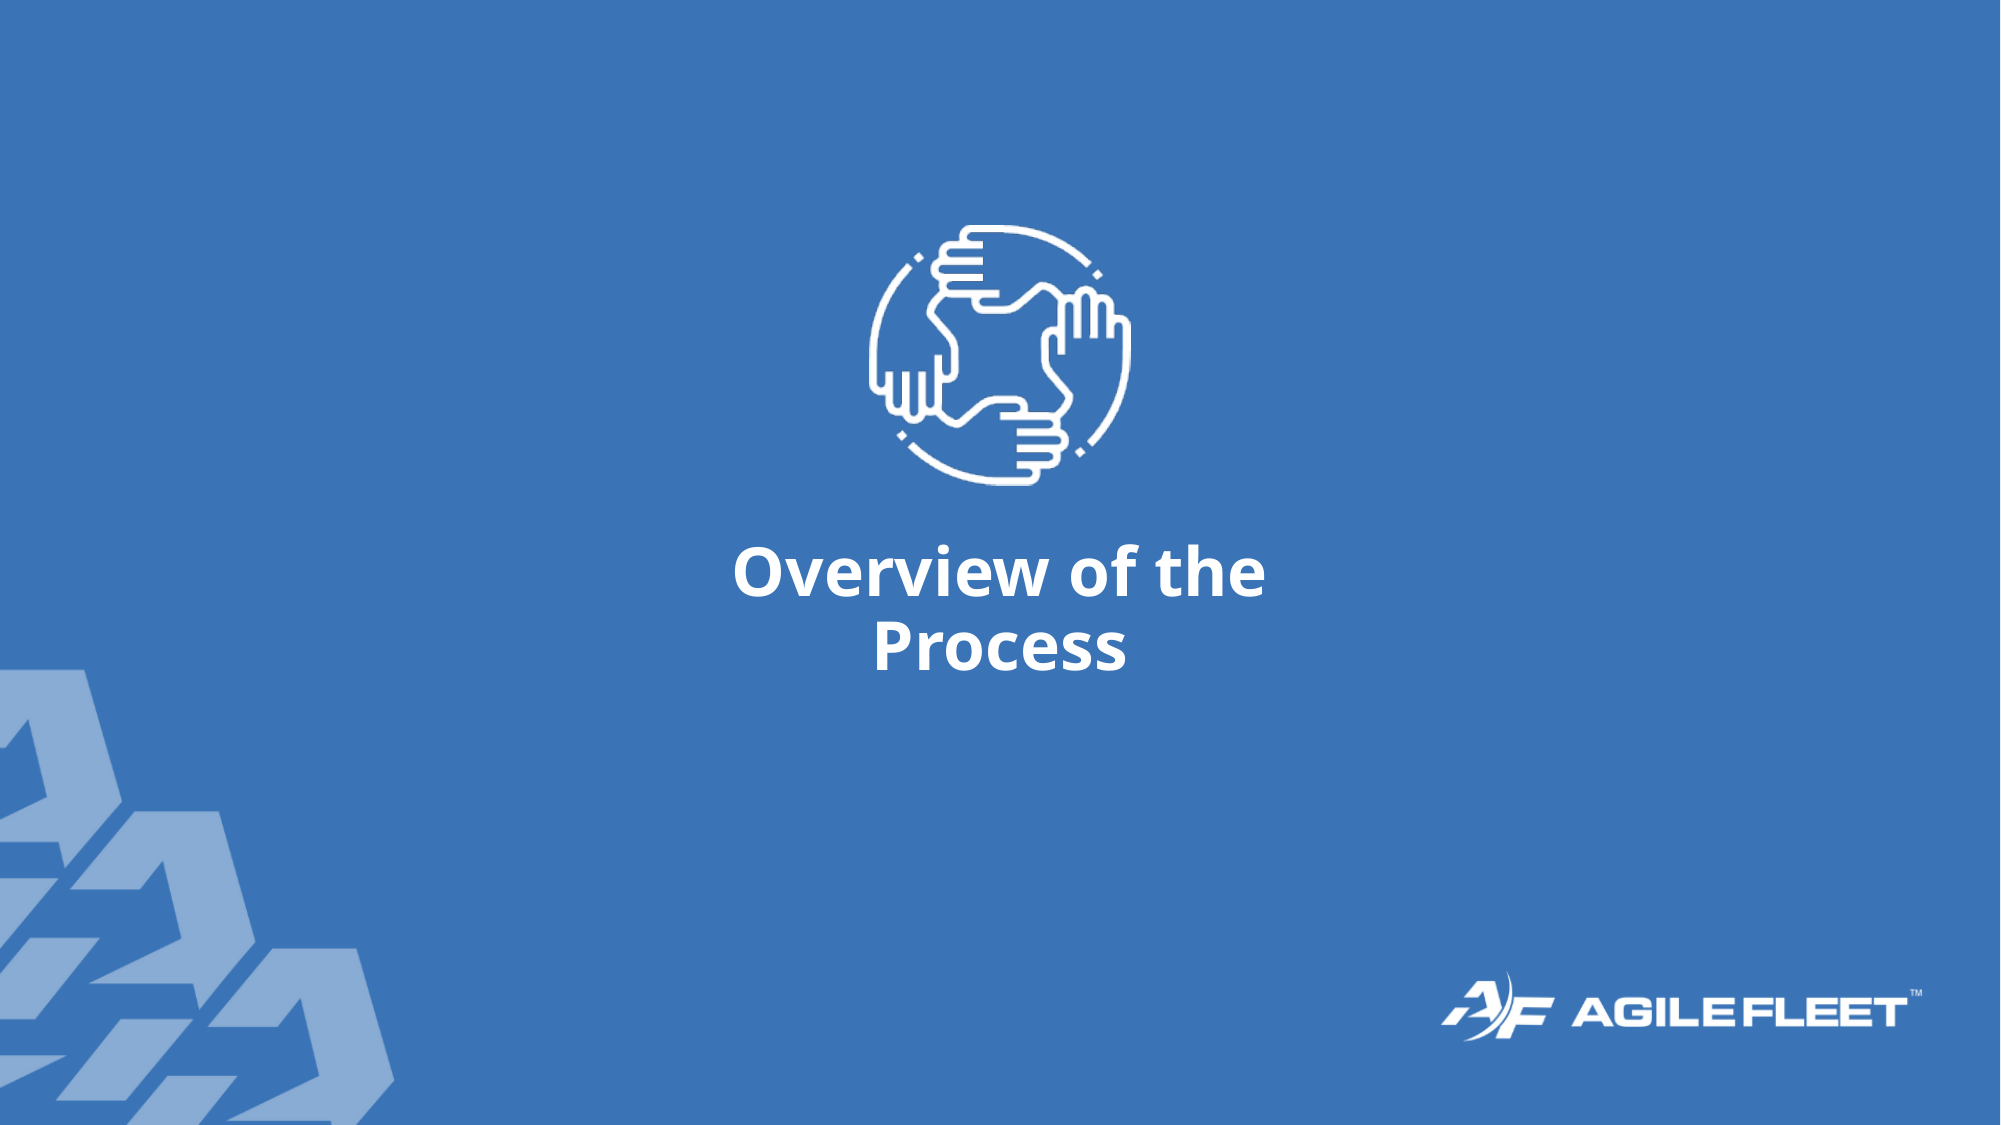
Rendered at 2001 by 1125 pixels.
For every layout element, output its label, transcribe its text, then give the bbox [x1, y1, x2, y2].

title Overview of the Process [585, 530, 1415, 693]
picture [0, 0, 2001, 1125]
